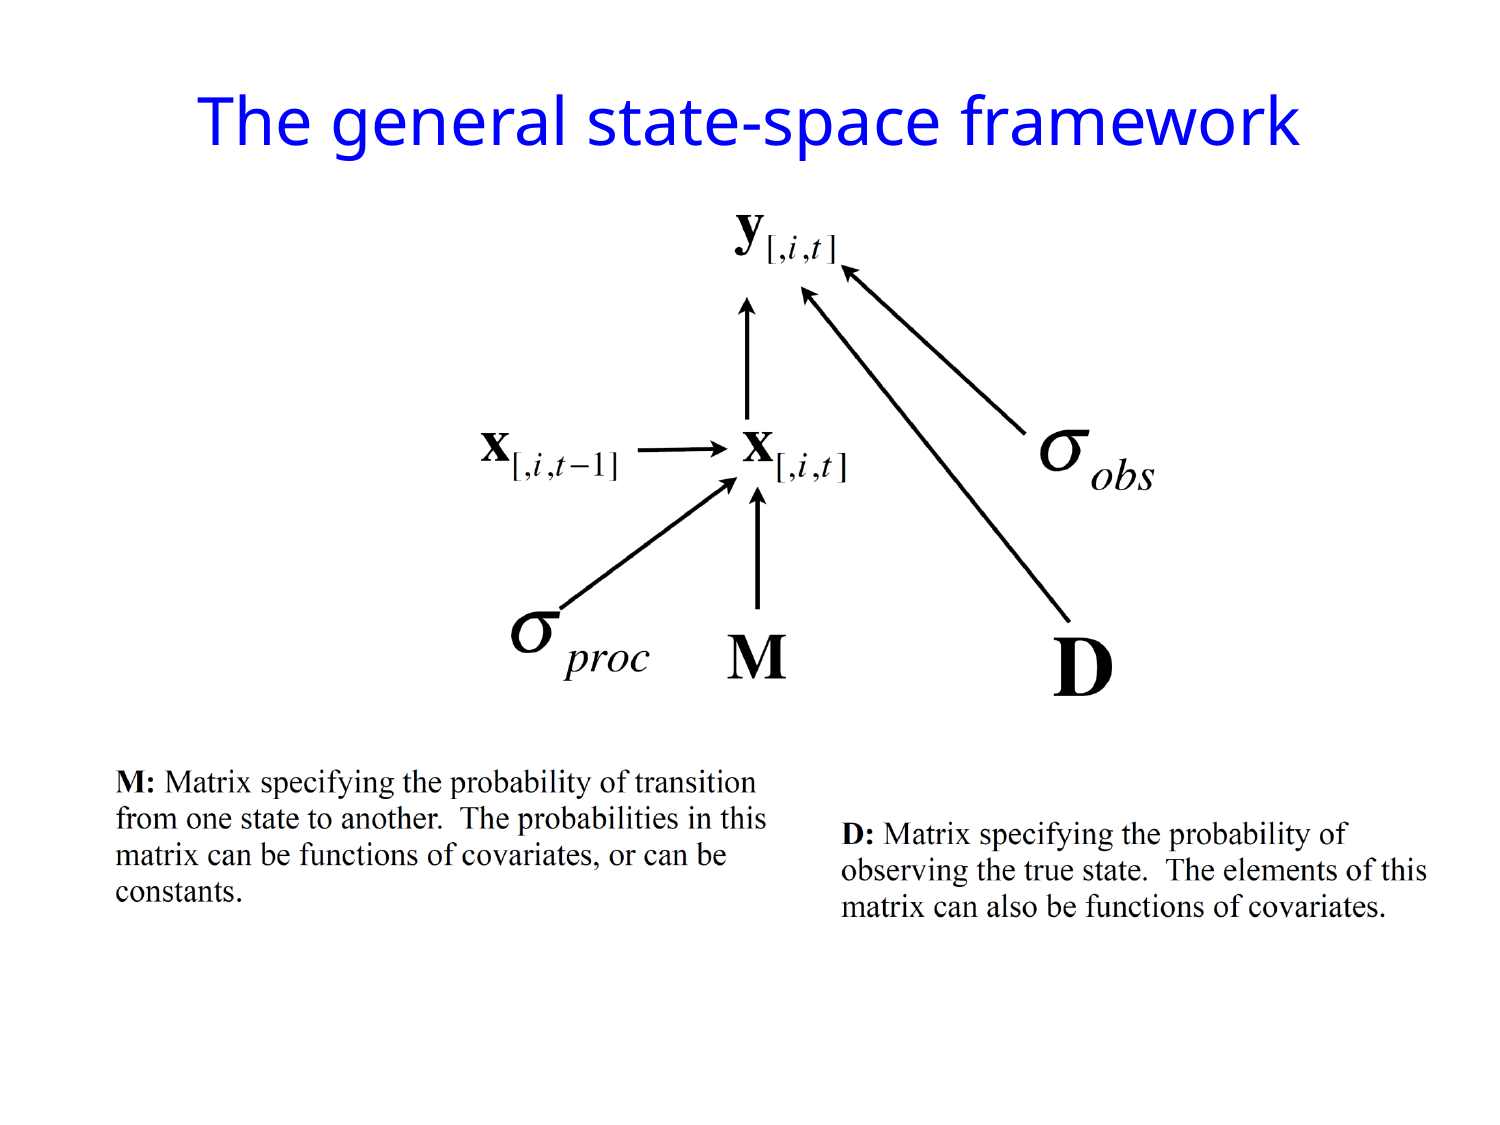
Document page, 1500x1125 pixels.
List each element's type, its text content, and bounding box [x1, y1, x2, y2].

title The general state-space framework [75, 24, 1425, 213]
picture [99, 199, 1445, 974]
